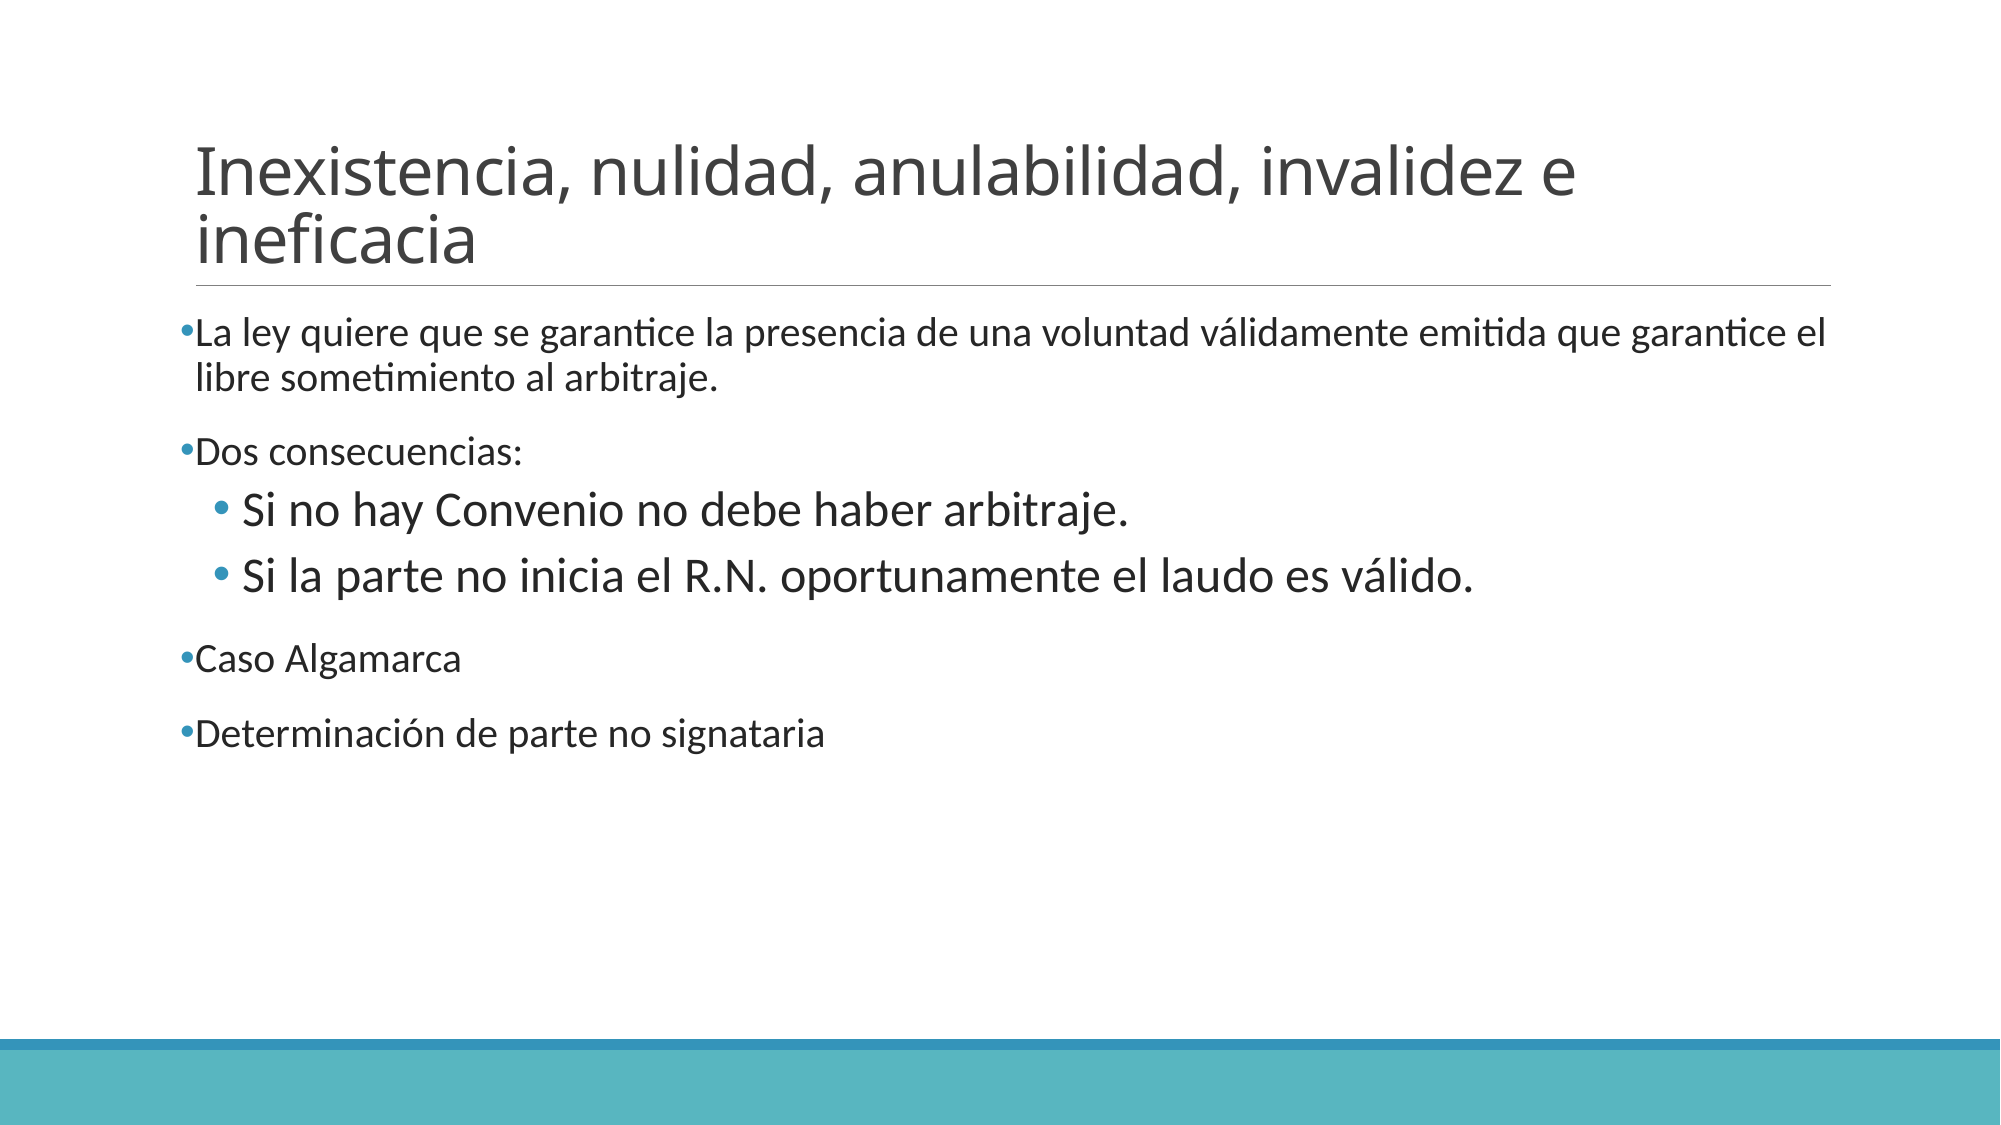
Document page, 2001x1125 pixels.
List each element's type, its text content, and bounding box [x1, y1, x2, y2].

title Inexistencia, nulidad, anulabilidad, invalidez e ineficacia [180, 47, 1830, 285]
list La ley quiere que se garantice la presencia de una voluntad válidamente emitida que garantice el libre sometimiento al arbitraje. Dos consecuencias: Si no hay Convenio no debe haber arbitraje. Si la parte no inicia el R.N. oportunamente el laudo es válido. Caso Algamarca Determinación de parte no signataria [180, 302, 1830, 963]
